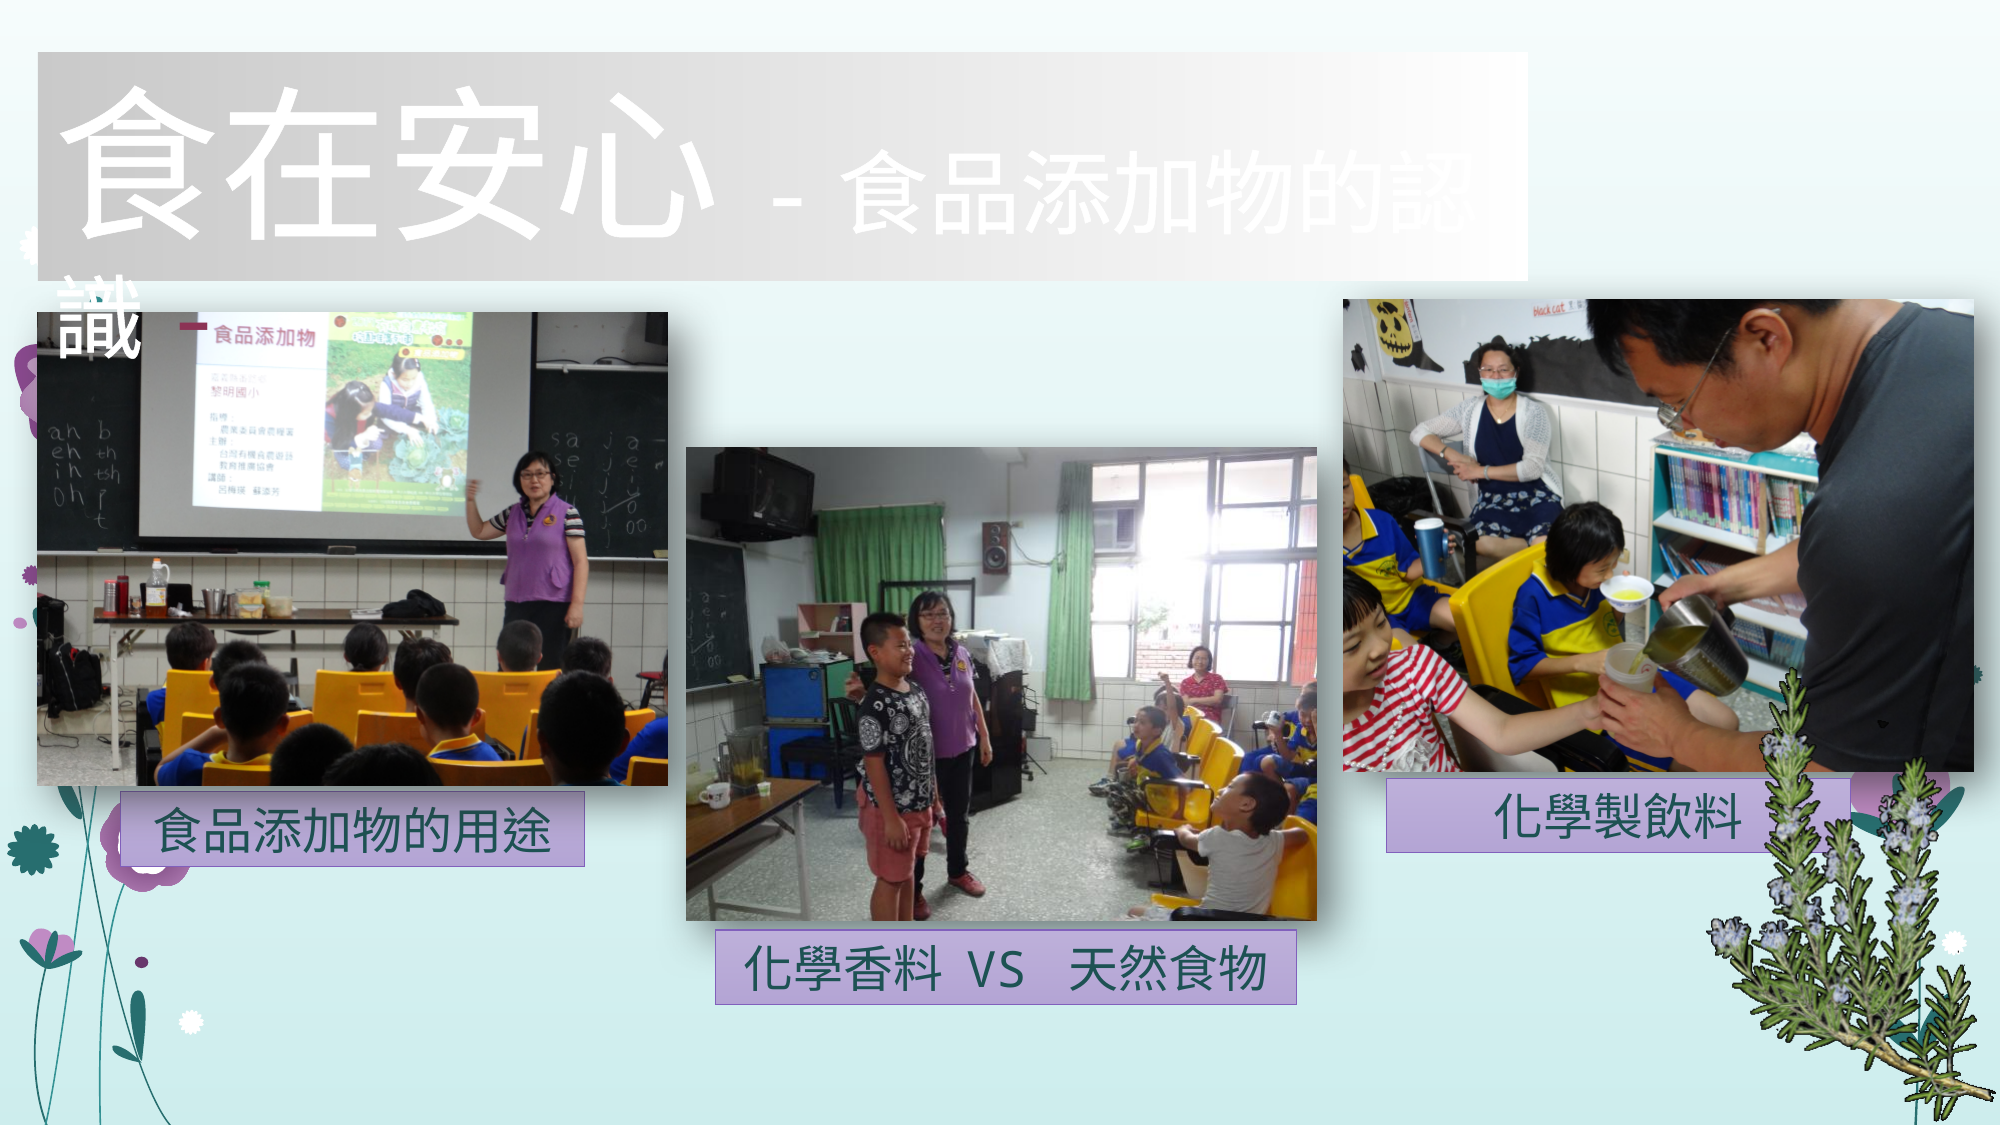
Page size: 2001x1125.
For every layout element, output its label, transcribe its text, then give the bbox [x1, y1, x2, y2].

picture [686, 447, 1317, 921]
text_box 食品添加物的用途 [120, 833, 585, 867]
text_box 化學製飲料 [1386, 778, 1696, 853]
picture [1343, 299, 2000, 1125]
text_box 食在安心-食品添加物的認識- [37, 52, 1528, 281]
text_box 化學香料 VS 天然食物 [715, 929, 1297, 1005]
picture [37, 312, 668, 786]
